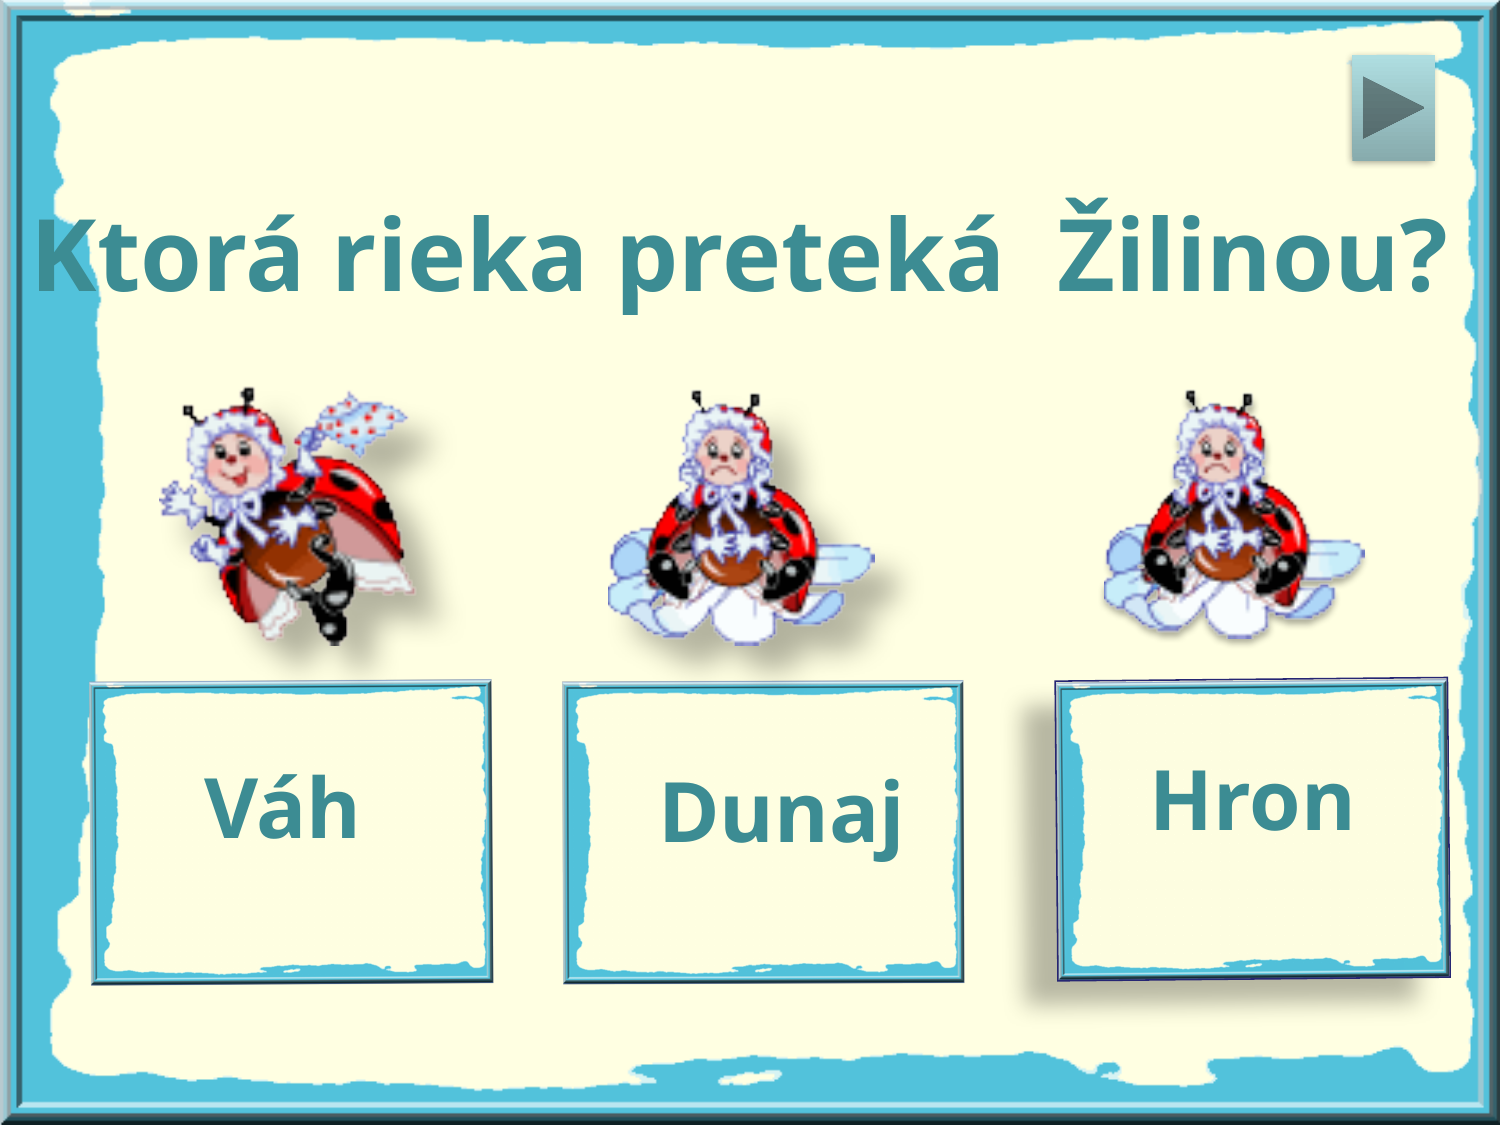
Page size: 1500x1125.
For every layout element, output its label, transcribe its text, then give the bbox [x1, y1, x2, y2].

text_box [1352, 54, 1436, 161]
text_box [89, 679, 493, 985]
text_box Ktorá rieka preteká Žilinou? [15, 184, 1465, 320]
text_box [561, 679, 965, 985]
picture [0, 0, 1500, 1125]
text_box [1056, 679, 1449, 979]
